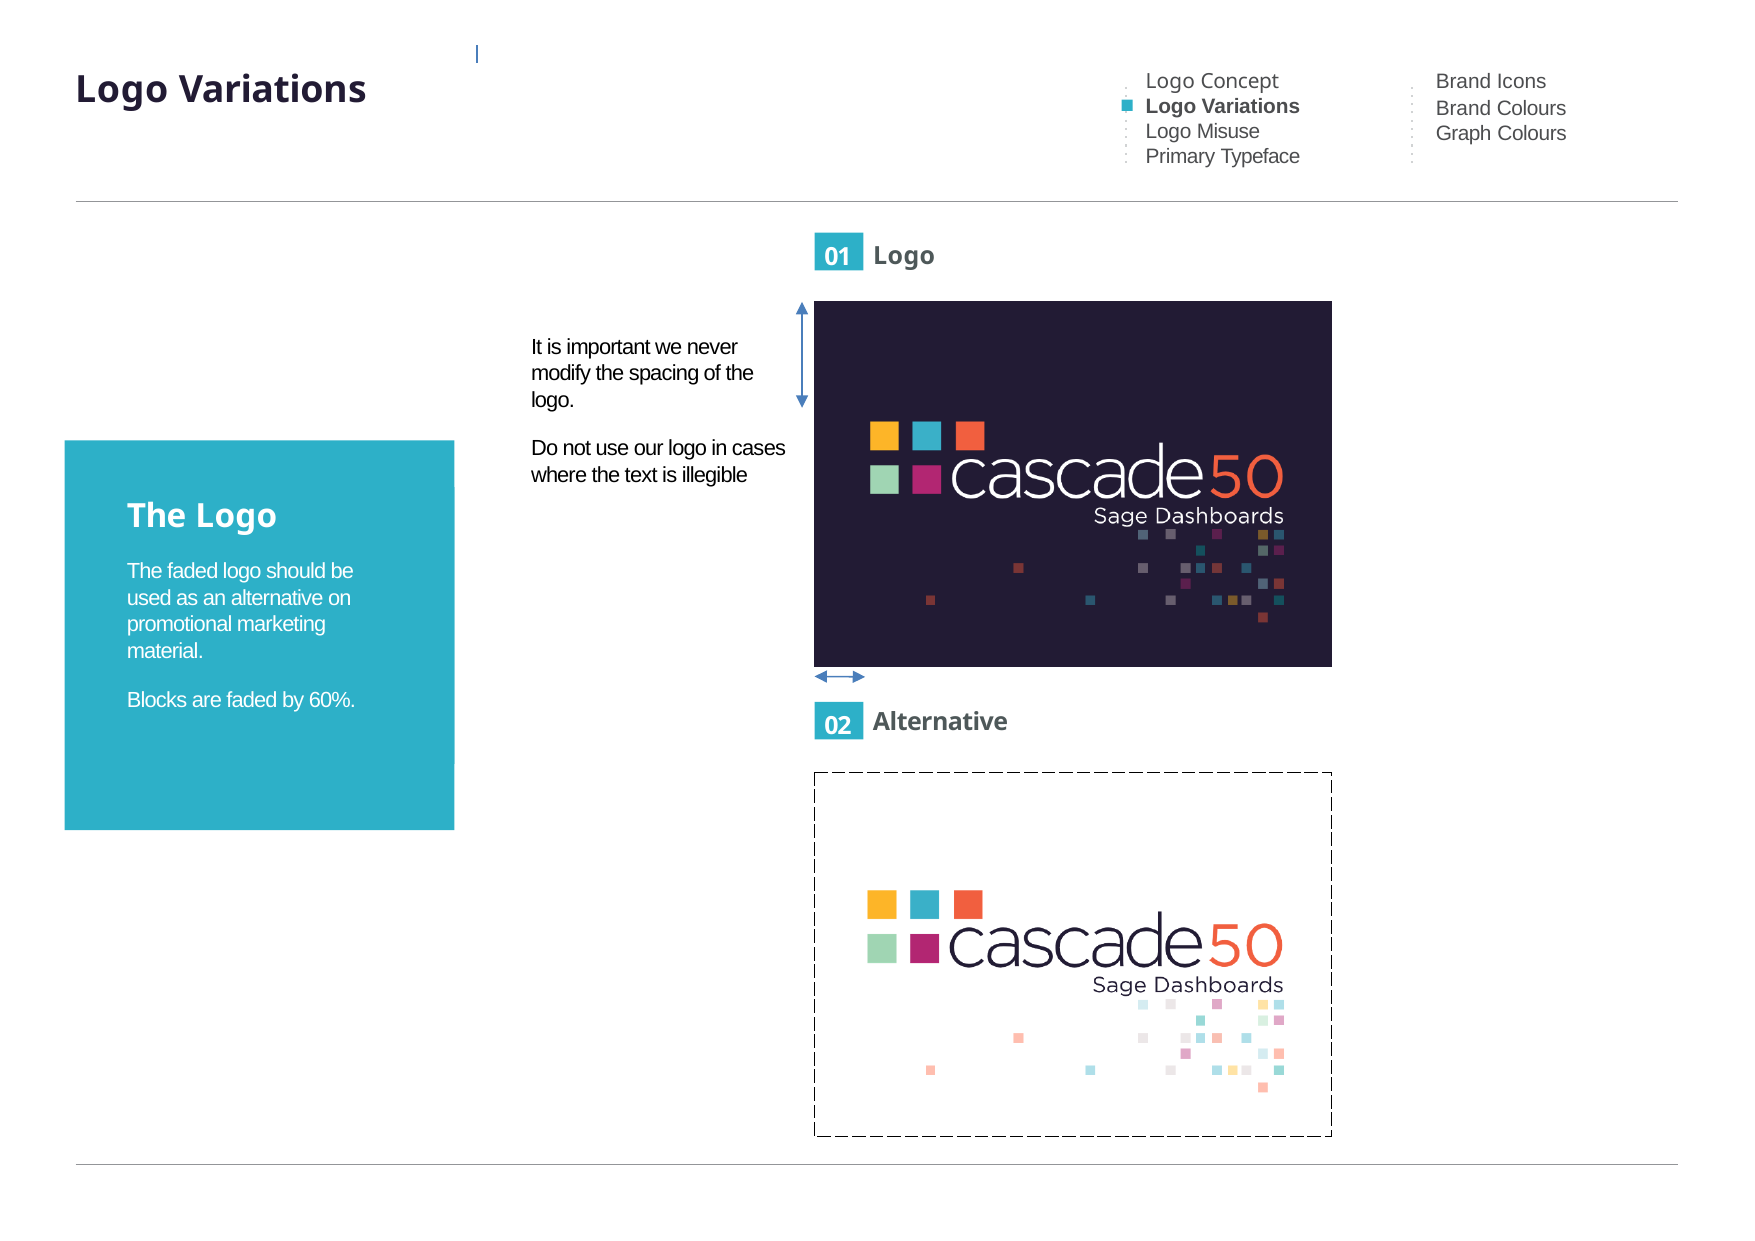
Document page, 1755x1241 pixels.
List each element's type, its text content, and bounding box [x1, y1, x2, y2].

text_box Logo [871, 237, 1039, 270]
text_box [1121, 99, 1133, 111]
title Logo Variations [72, 62, 565, 272]
text_box Brand Icons Brand Colours Graph Colours [1433, 65, 1606, 145]
text_box [62, 438, 456, 832]
text_box 02 [814, 701, 864, 740]
text_box Logo Concept Logo Variations Logo Misuse Primary Typeface [1143, 65, 1384, 168]
text_box The Logo The faded logo should be used as an alternative on promotional marketing material. Blocks are faded by 60%. [72, 487, 455, 764]
text_box Alternative [870, 703, 1063, 736]
text_box 01 [814, 232, 864, 271]
text_box It is important we never modify the spacing of the logo. Do not use our logo in cases where the text is illegible %. [477, 324, 809, 540]
picture [814, 301, 1332, 667]
picture [814, 771, 1332, 1138]
